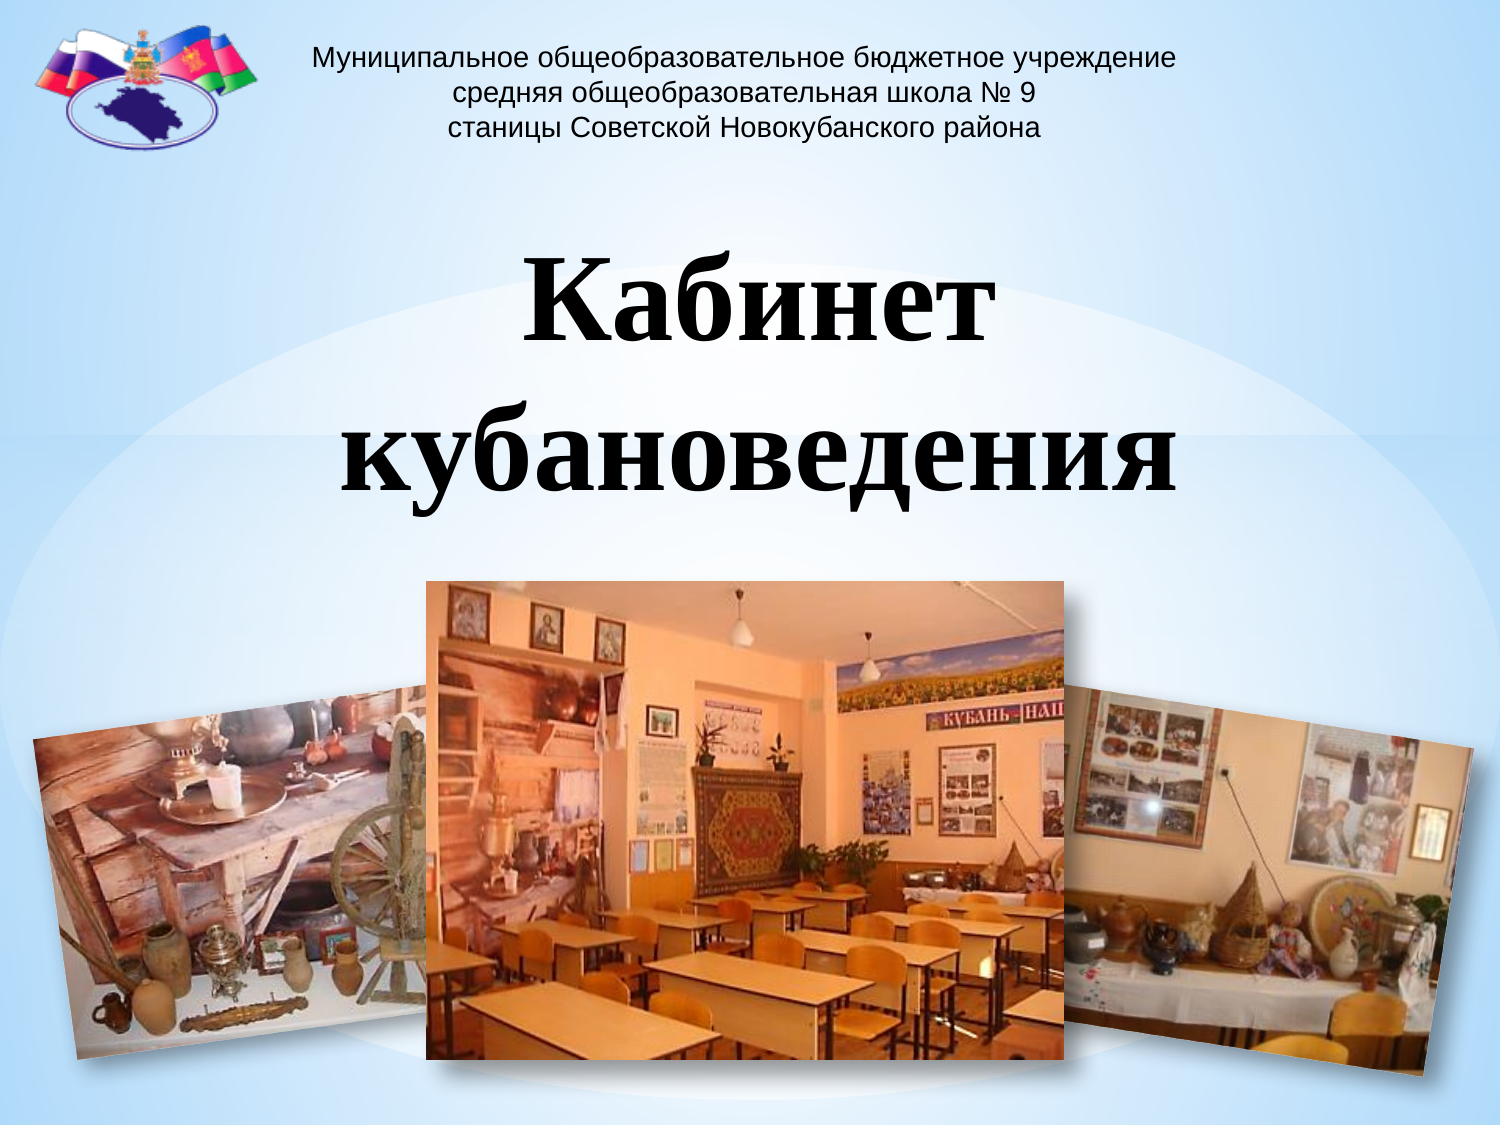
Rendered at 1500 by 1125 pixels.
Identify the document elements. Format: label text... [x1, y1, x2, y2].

text_box Муниципальное общеобразовательное бюджетное учреждение средняя общеобразовательная школа № 9 станицы Советской Новокубанского района [268, 30, 1448, 151]
title Кабинет кубановедения [156, 208, 1334, 503]
picture [32, 20, 264, 153]
picture [33, 581, 1473, 1076]
